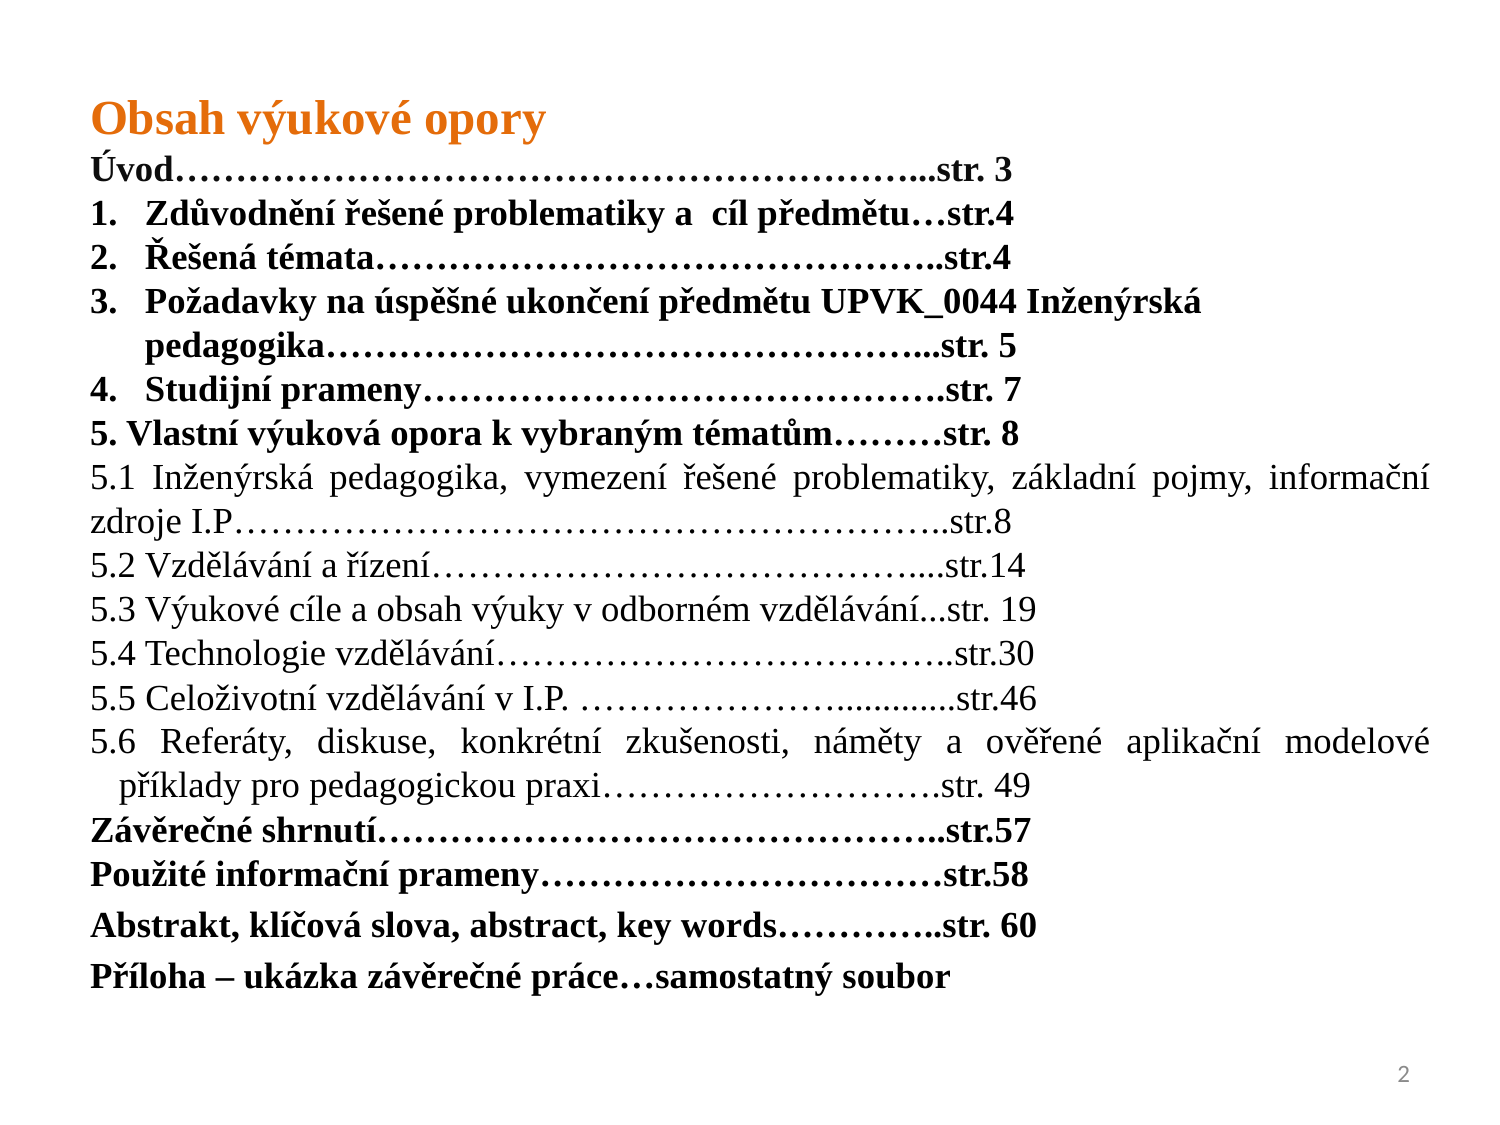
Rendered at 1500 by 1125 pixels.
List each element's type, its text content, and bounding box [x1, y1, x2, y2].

slide_number 2 [1074, 1042, 1425, 1103]
list Obsah výukové opory Úvod……………………………………………………...str. 3 Zdůvodnění řešené problematiky a cíl předmětu…str.4 Řešená témata………………………………………..str.4 Požadavky na úspěšné ukončení předmětu UPVK_0044 Inženýrská pedagogika…………………………………………...str. 5 Studijní prameny…………………………………….str. 7 5. Vlastní výuková opora k vybraným tématům………str. 8 5.1 Inženýrská pedagogika, vymezení řešené problematiky, základní pojmy, informační zdroje I.P…………………………………………………..str.8 5.2 Vzdělávání a řízení…………………………………....str.14 5.3 Výukové cíle a obsah výuky v odborném vzdělávání...str. 19 5.4 Technologie vzdělávání………………………………..str.30 5.5 Celoživotní vzdělávání v I.P. ………………….............str.46 5.6 Referáty, diskuse, konkrétní zkušenosti, náměty a ověřené aplikační modelové příklady pro pedagogickou praxi……………………….str. 49 Závěrečné shrnutí………………………………………..str.57 Použité informační prameny……………………………str.58 Abstrakt, klíčová slova, abstract, key words…………..str. 60 Příloha – ukázka závěrečné práce…samostatný soubor [75, 78, 1447, 1005]
